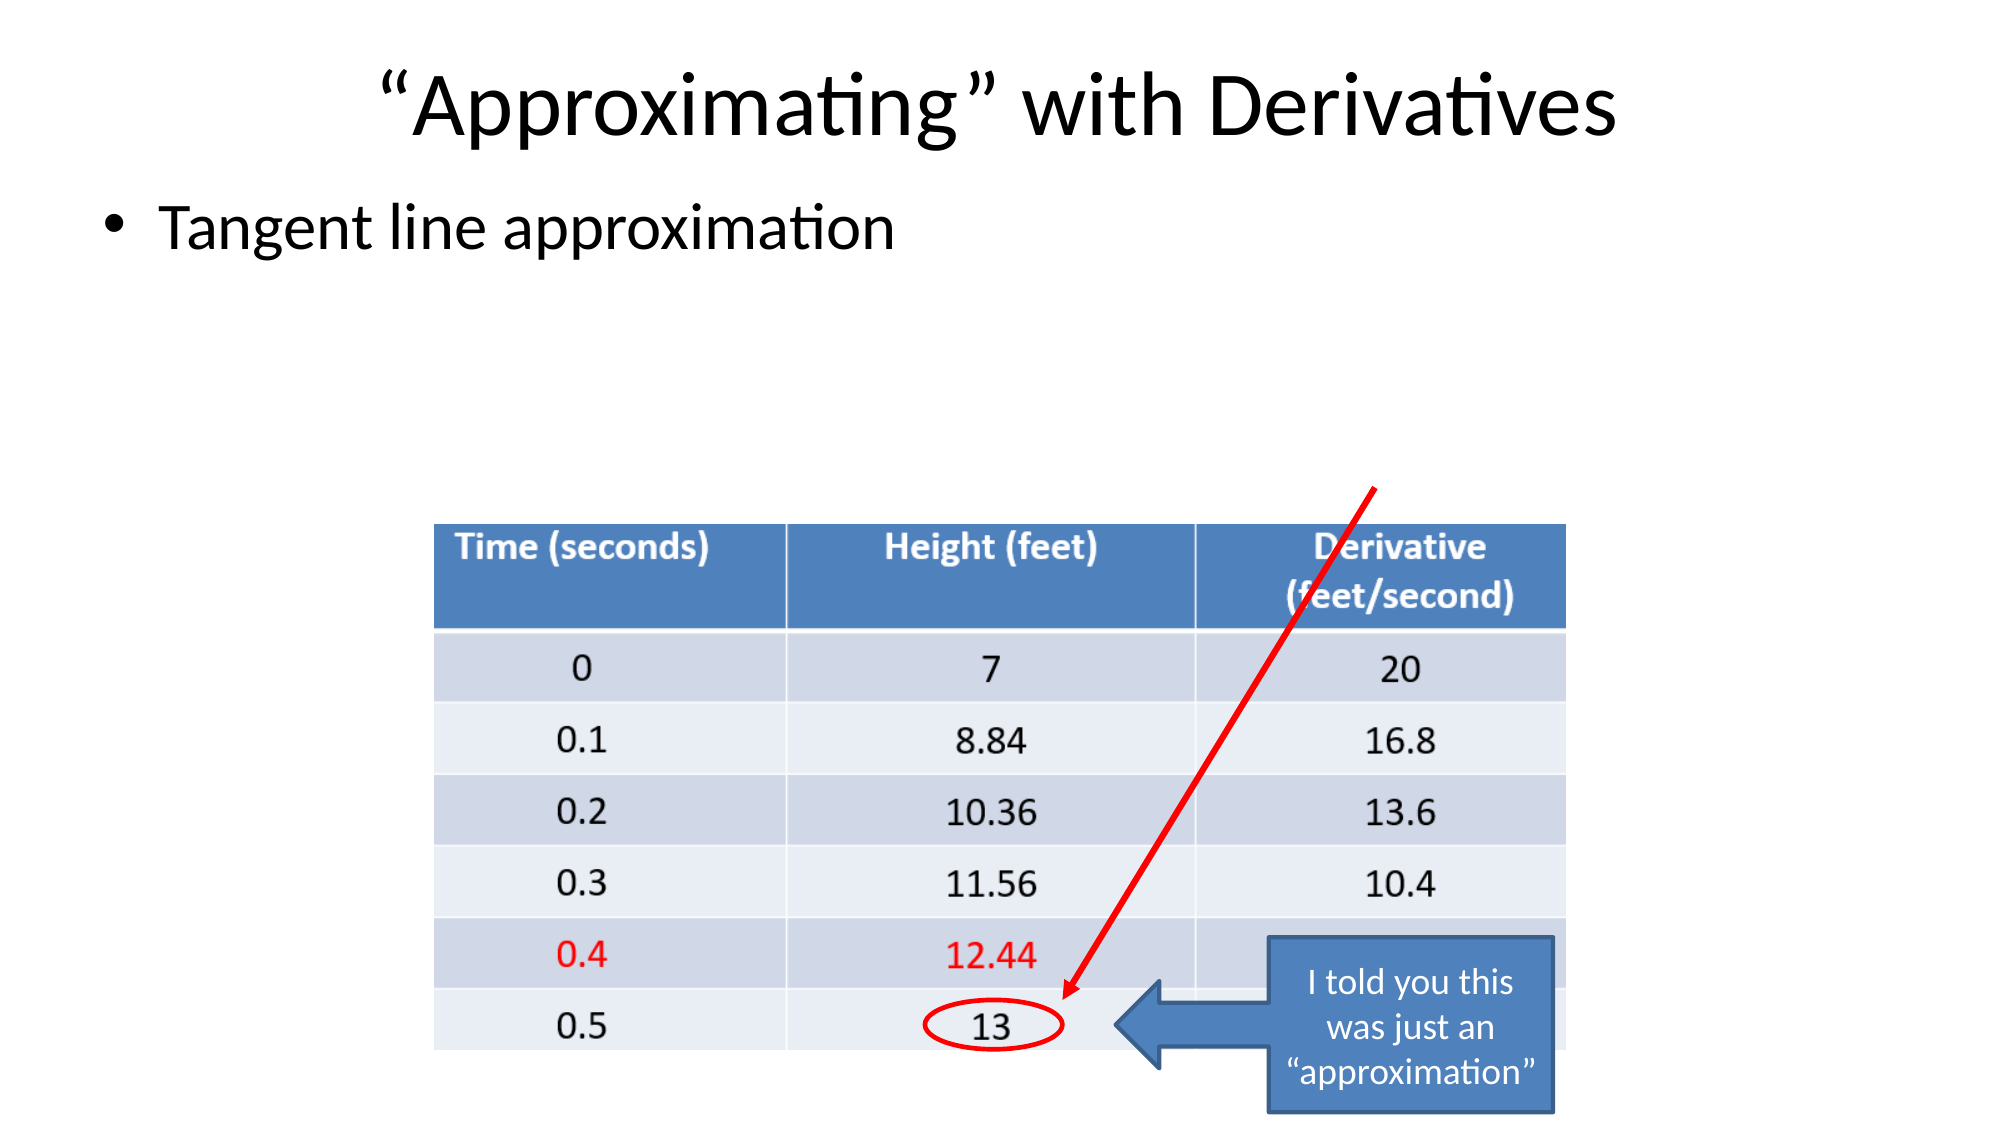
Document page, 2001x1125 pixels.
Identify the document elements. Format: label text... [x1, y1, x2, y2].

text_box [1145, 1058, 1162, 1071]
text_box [1062, 487, 1376, 1001]
picture [434, 524, 1566, 1050]
text_box I told you this was just an “approximation” [1266, 1058, 1556, 1115]
title “Approximating” with Derivatives [97, 5, 1897, 193]
